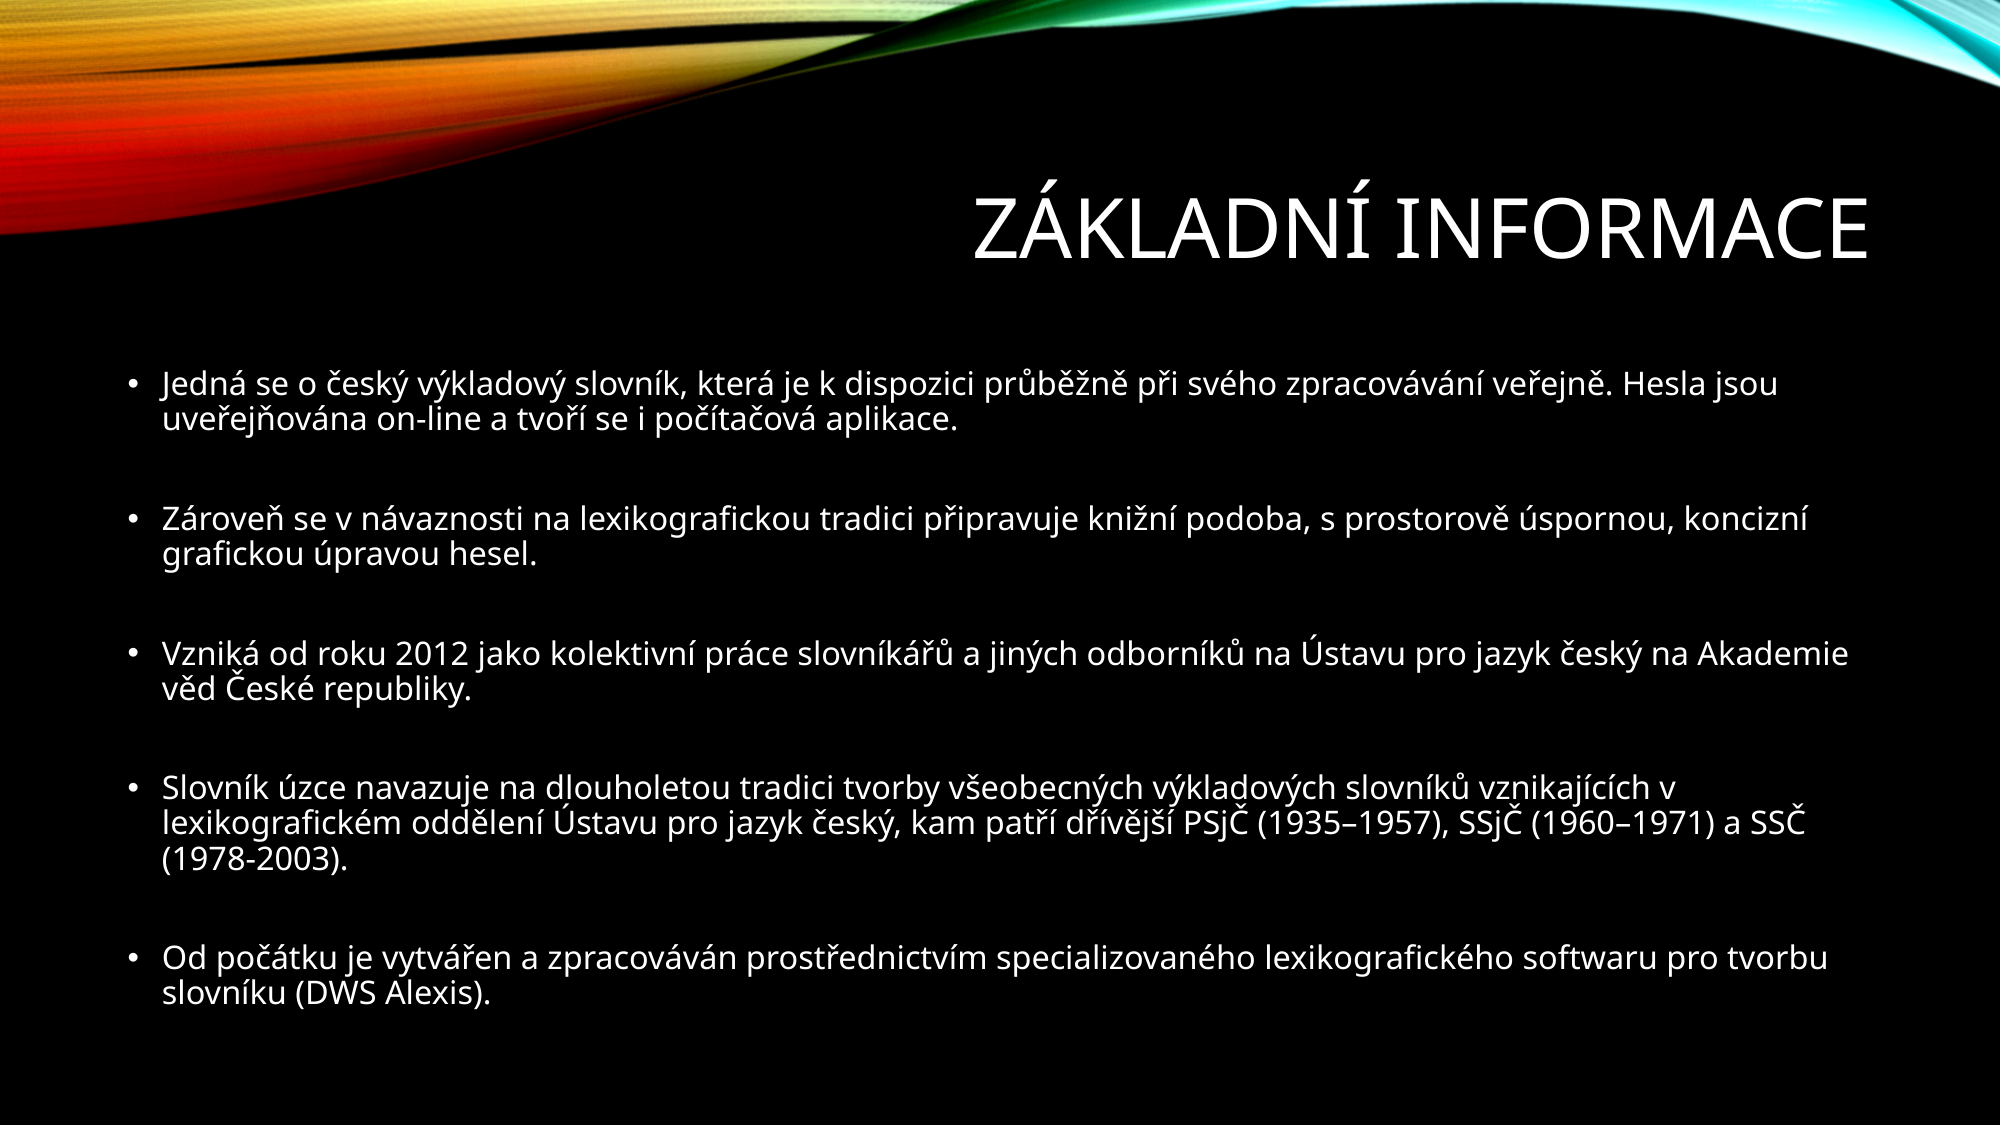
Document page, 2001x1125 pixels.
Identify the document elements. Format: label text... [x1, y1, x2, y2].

title Základní informace [474, 125, 1888, 338]
picture [0, 0, 2000, 237]
list Jedná se o český výkladový slovník, která je k dispozici průběžně při svého zpracovávání veřejně. Hesla jsou uveřejňována on-line a tvoří se i počítačová aplikace. Zároveň se v návaznosti na lexikografickou tradici připravuje knižní podoba, s prostorově úspornou, koncizní grafickou úpravou hesel. Vzniká od roku 2012 jako kolektivní práce slovníkářů a jiných odborníků na Ústavu pro jazyk český na Akademie věd České republiky. Slovník úzce navazuje na dlouholetou tradici tvorby všeobecných výkladových slovníků vznikajících v lexikografickém oddělení Ústavu pro jazyk český, kam patří dřívější PSjČ (1935–1957), SSjČ (1960–1971) a SSČ (1978-2003). Od počátku je vytvářen a zpracováván prostřednictvím specializovaného lexikografického softwaru pro tvorbu slovníku (DWS Alexis). [112, 360, 1888, 1021]
